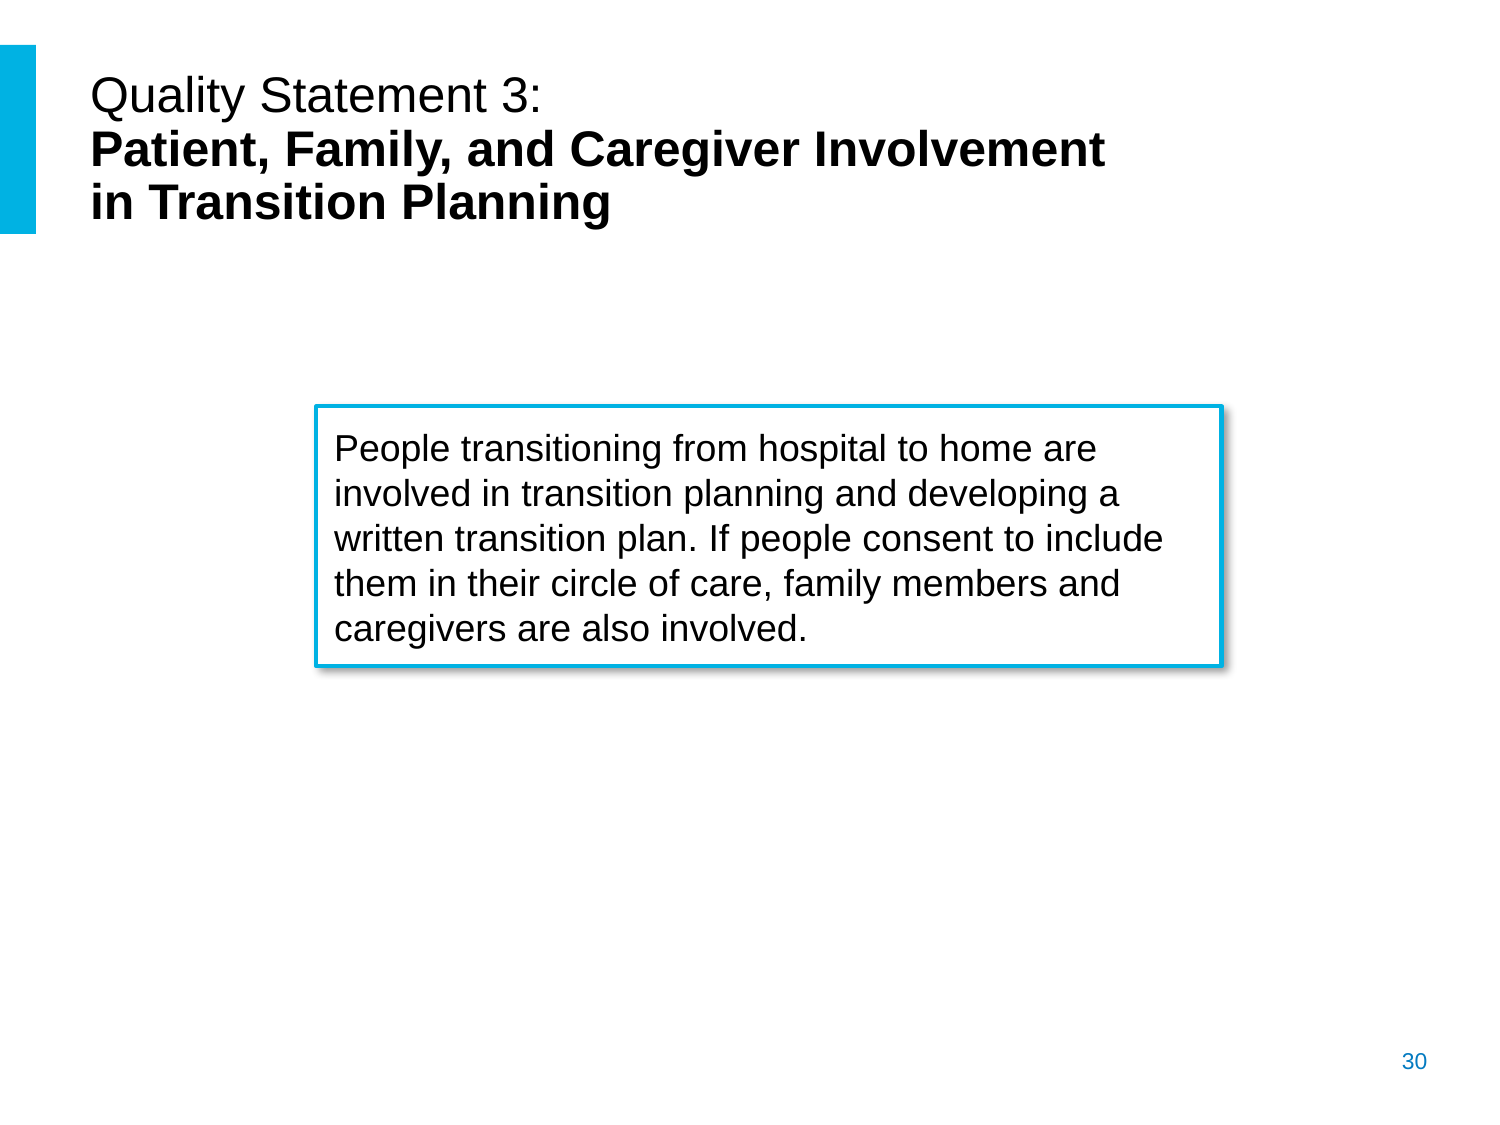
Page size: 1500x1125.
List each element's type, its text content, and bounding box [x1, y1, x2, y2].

title Quality Statement 3: Patient, Family, and Caregiver Involvement in Transition Planning [75, 61, 1428, 253]
text_box People transitioning from hospital to home are involved in transition planning and developing a written transition plan. If people consent to include them in their circle of care, family members and caregivers are also involved. [316, 406, 1222, 667]
